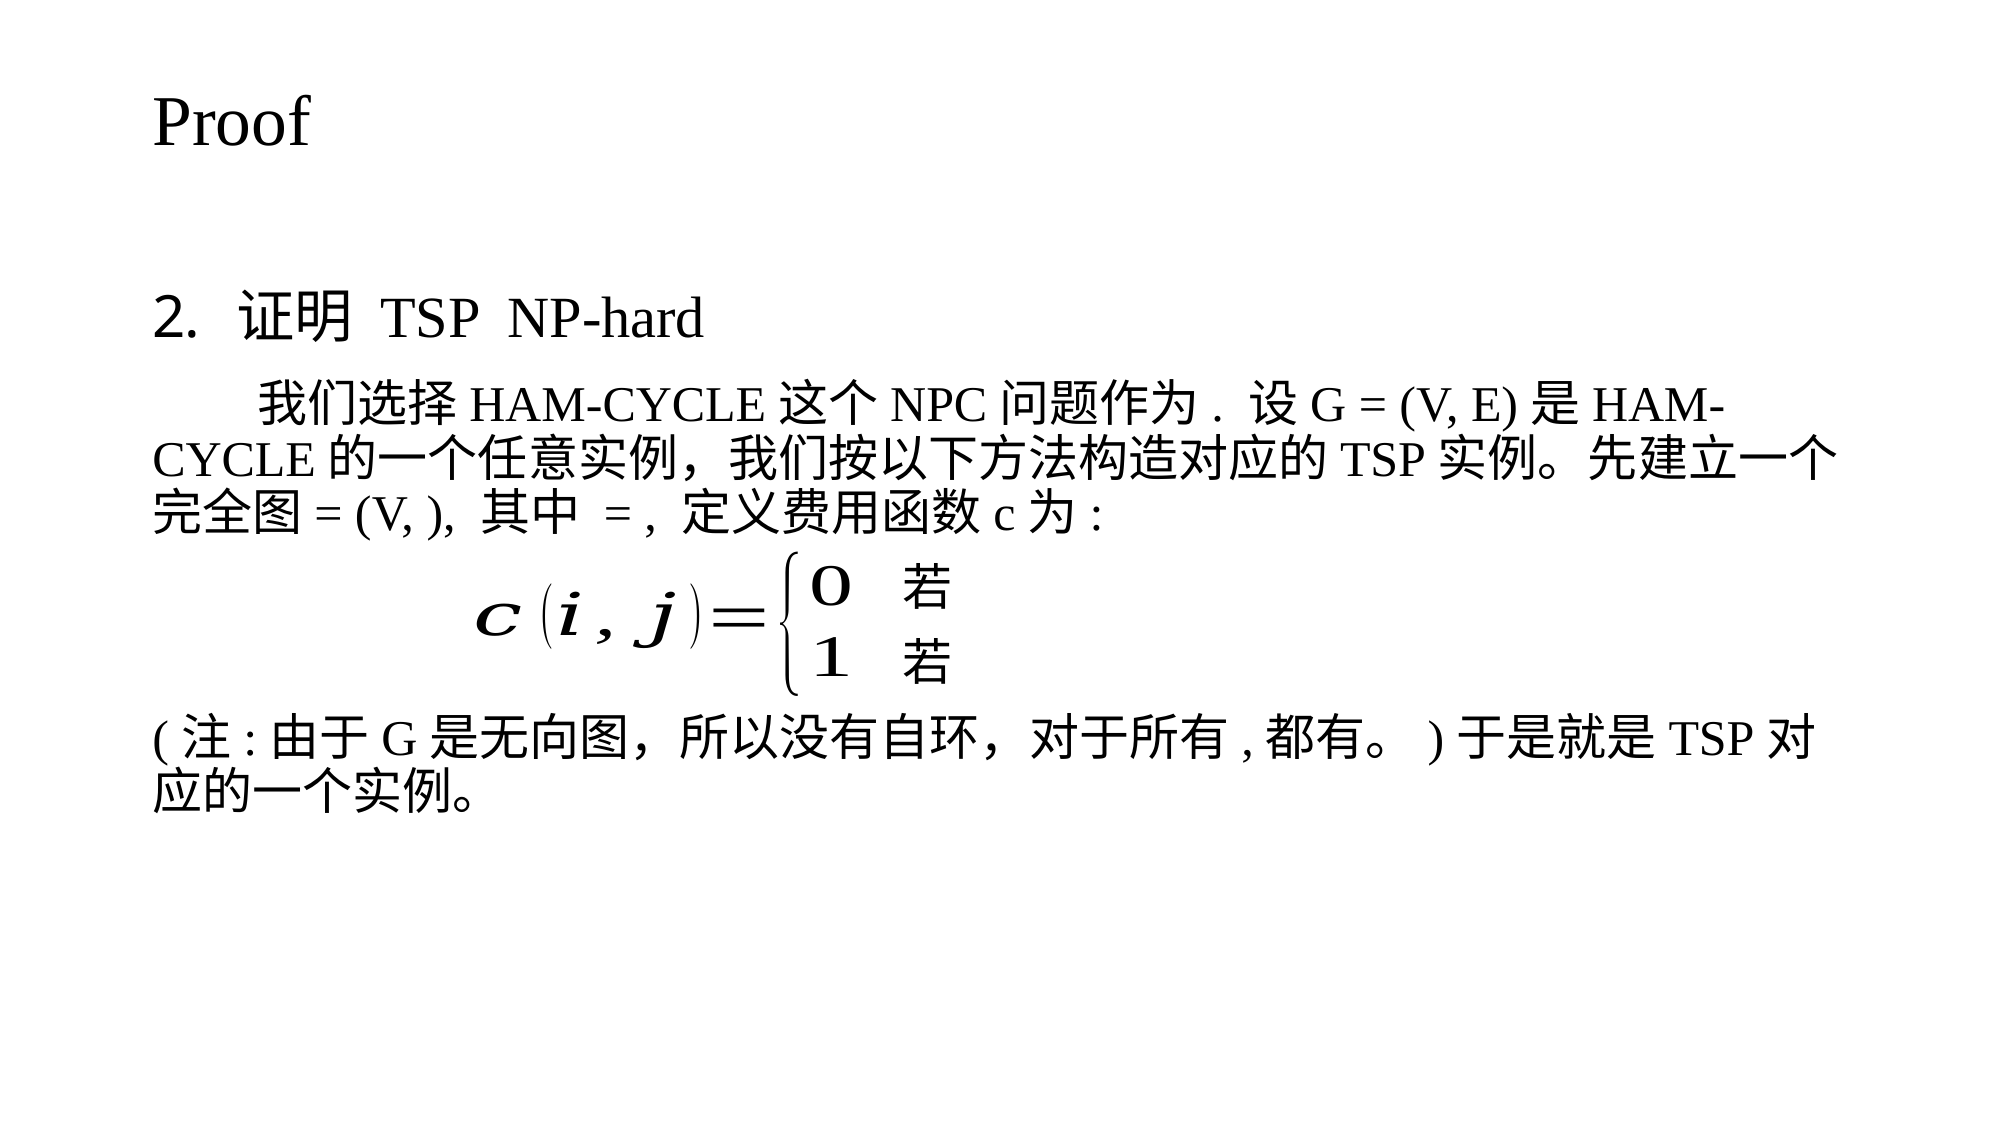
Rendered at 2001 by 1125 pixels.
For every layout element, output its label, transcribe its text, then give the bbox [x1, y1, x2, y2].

text_box Proof [137, 75, 1863, 169]
